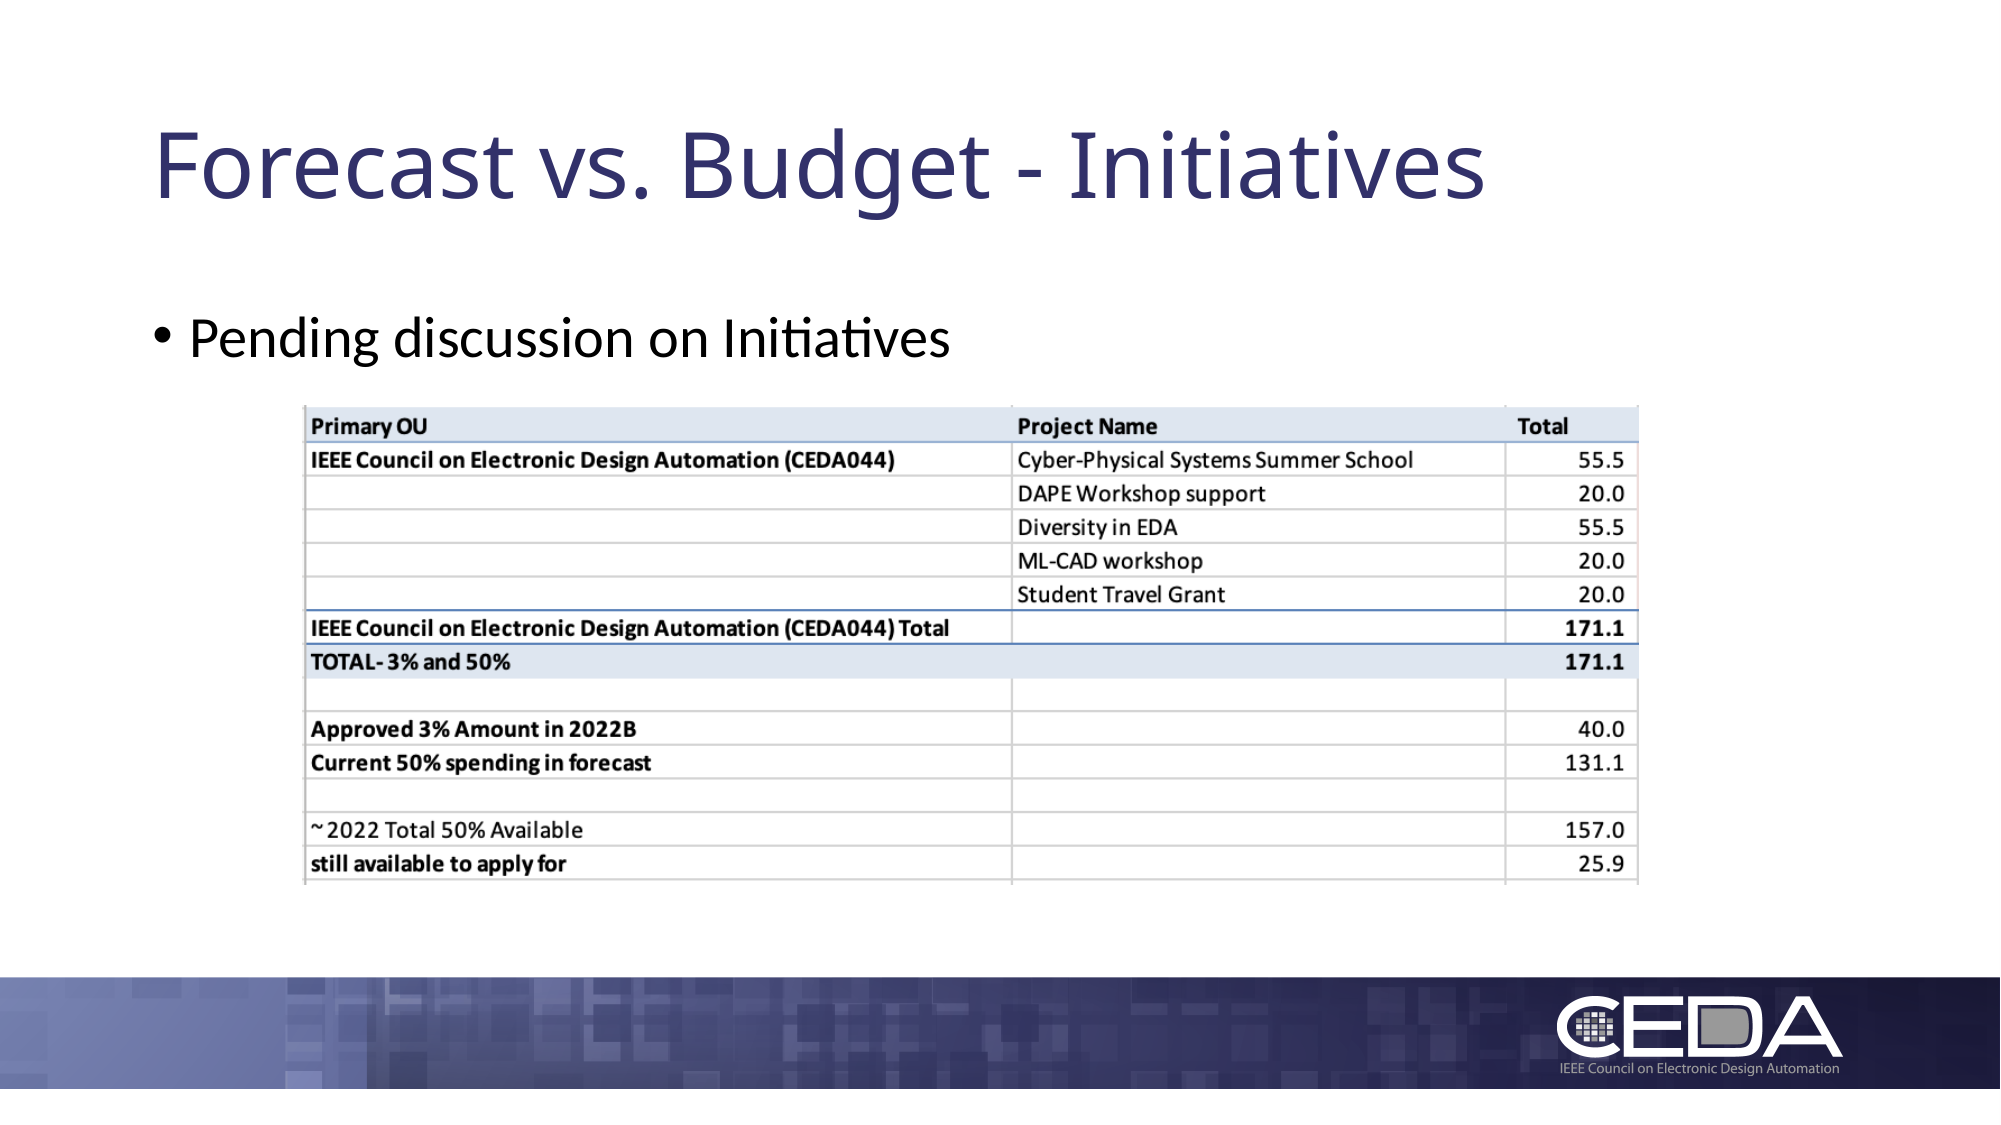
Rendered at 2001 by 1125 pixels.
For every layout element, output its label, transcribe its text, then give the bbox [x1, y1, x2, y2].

picture [0, 0, 2000, 1125]
list Pending discussion on Initiatives [137, 299, 1863, 966]
title Forecast vs. Budget - Initiatives [137, 59, 1863, 278]
